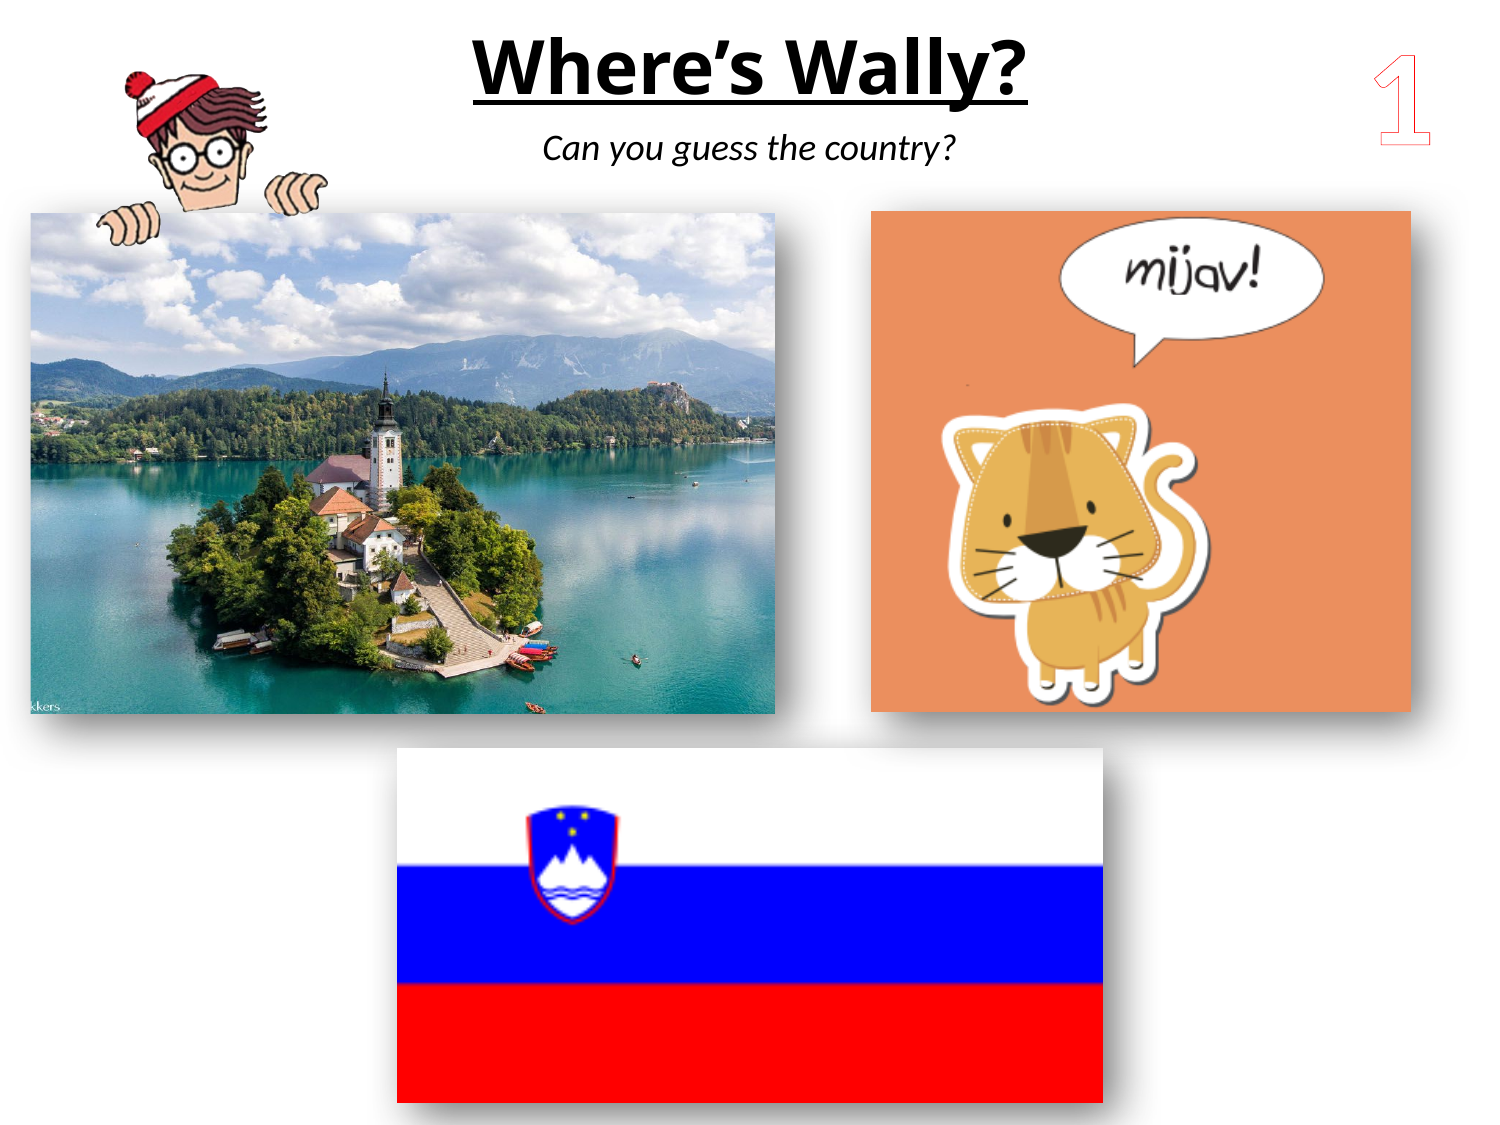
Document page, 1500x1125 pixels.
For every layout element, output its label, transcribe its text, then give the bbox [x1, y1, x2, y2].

text_box 1 [1350, 0, 1500, 180]
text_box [871, 211, 1411, 712]
title Where’s Wally? [103, 0, 1350, 115]
picture [397, 748, 1103, 1103]
picture [30, 64, 776, 714]
text_box Can you guess the country? [339, 115, 1350, 176]
